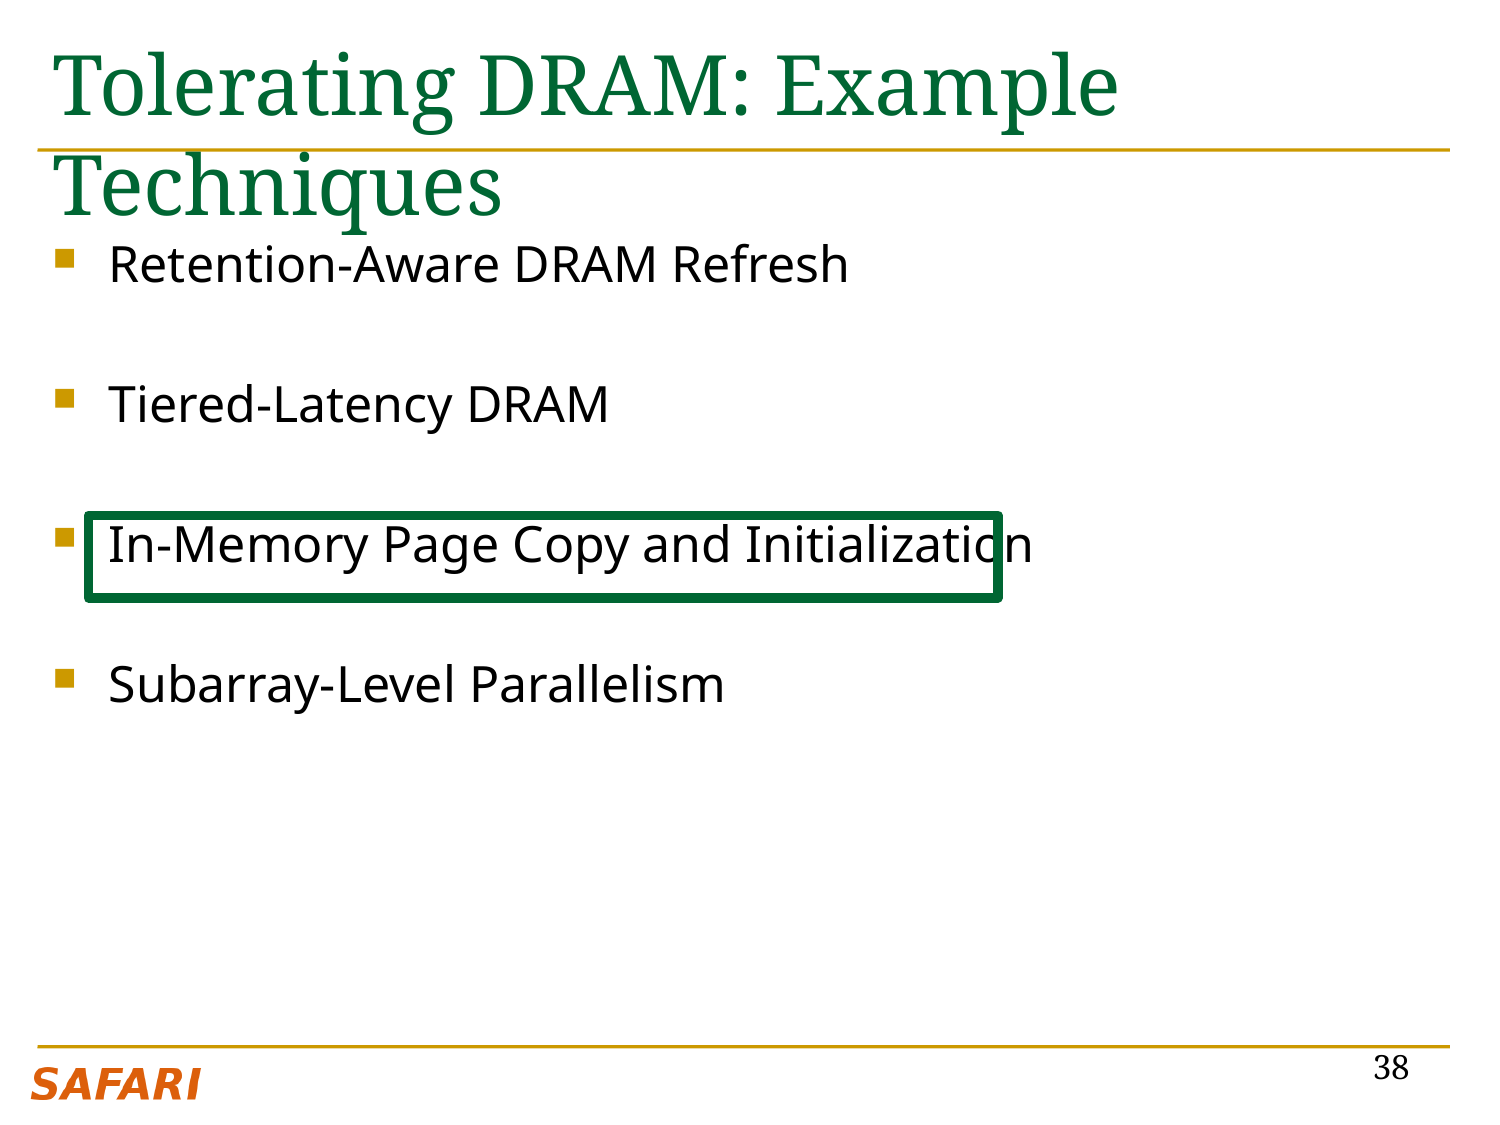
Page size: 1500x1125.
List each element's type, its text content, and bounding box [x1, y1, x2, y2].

text_box [86, 513, 1000, 600]
picture [29, 1058, 207, 1110]
title Tolerating DRAM: Example Techniques [37, 24, 1451, 201]
list Retention-Aware DRAM Refresh Tiered-Latency DRAM In-Memory Page Copy and Initialization Subarray-Level Parallelism [37, 224, 1451, 1026]
slide_number 38 [1074, 1023, 1426, 1100]
